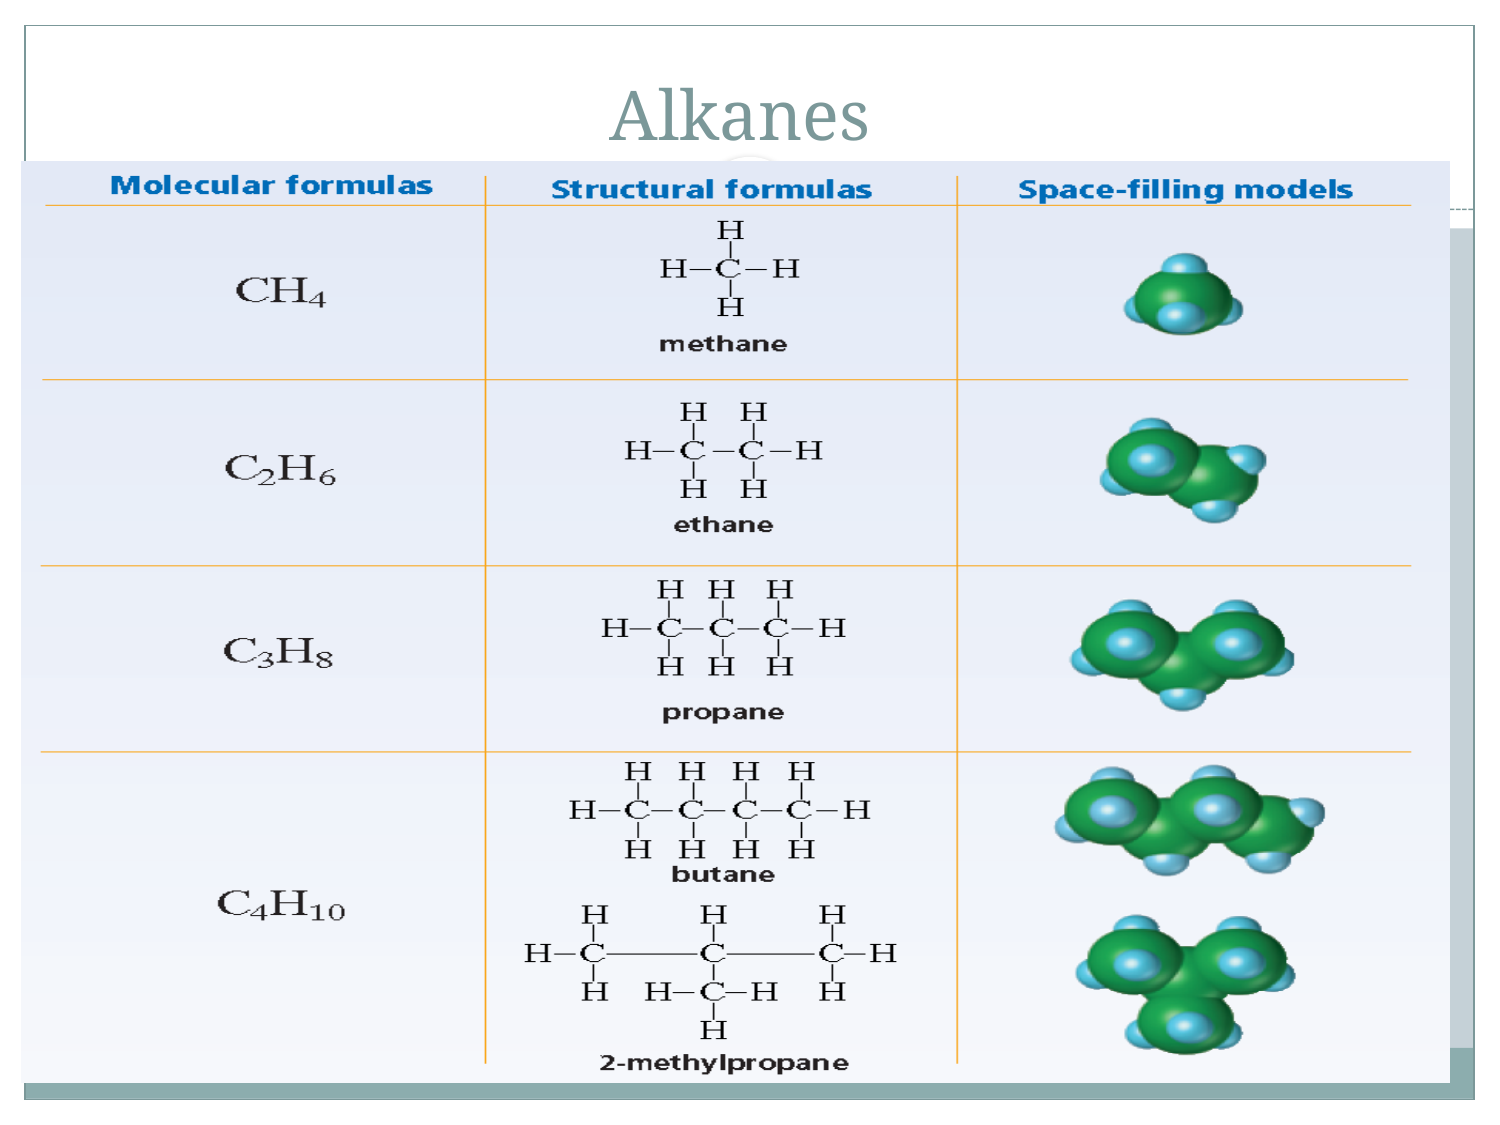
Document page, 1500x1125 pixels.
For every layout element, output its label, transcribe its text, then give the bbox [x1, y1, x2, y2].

title Alkanes [49, 37, 1450, 159]
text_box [21, 161, 1450, 1084]
